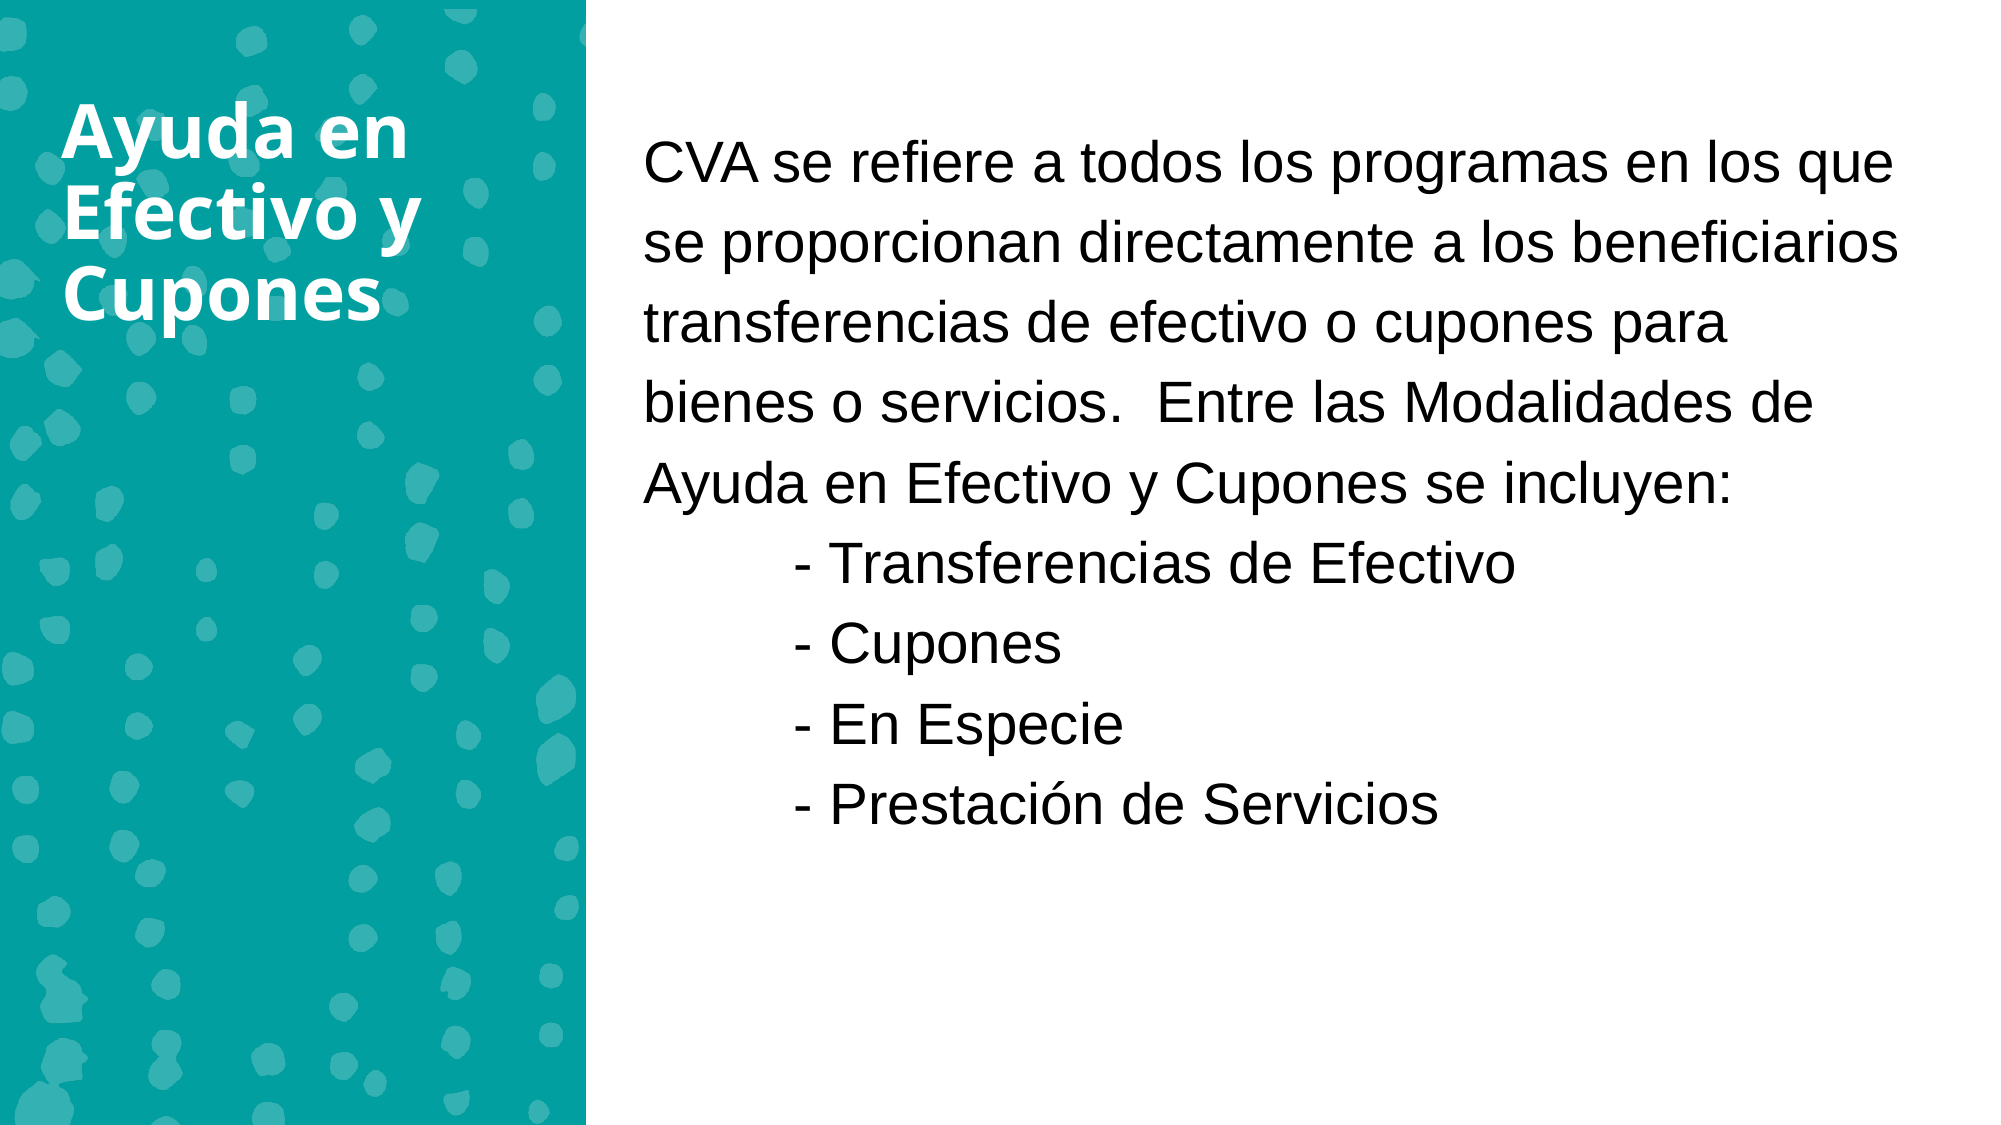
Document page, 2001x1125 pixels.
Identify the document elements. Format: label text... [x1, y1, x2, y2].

list Ayuda en Efectivo y Cupones [46, 86, 534, 874]
list CVA se refiere a todos los programas en los que se proporcionan directamente a los beneficiarios transferencias de efectivo o cupones para bienes o servicios. Entre las Modalidades de Ayuda en Efectivo y Cupones se incluyen: - Transferencias de Efectivo - Cupones - En Especie - Prestación de Servicios [628, 105, 1929, 941]
